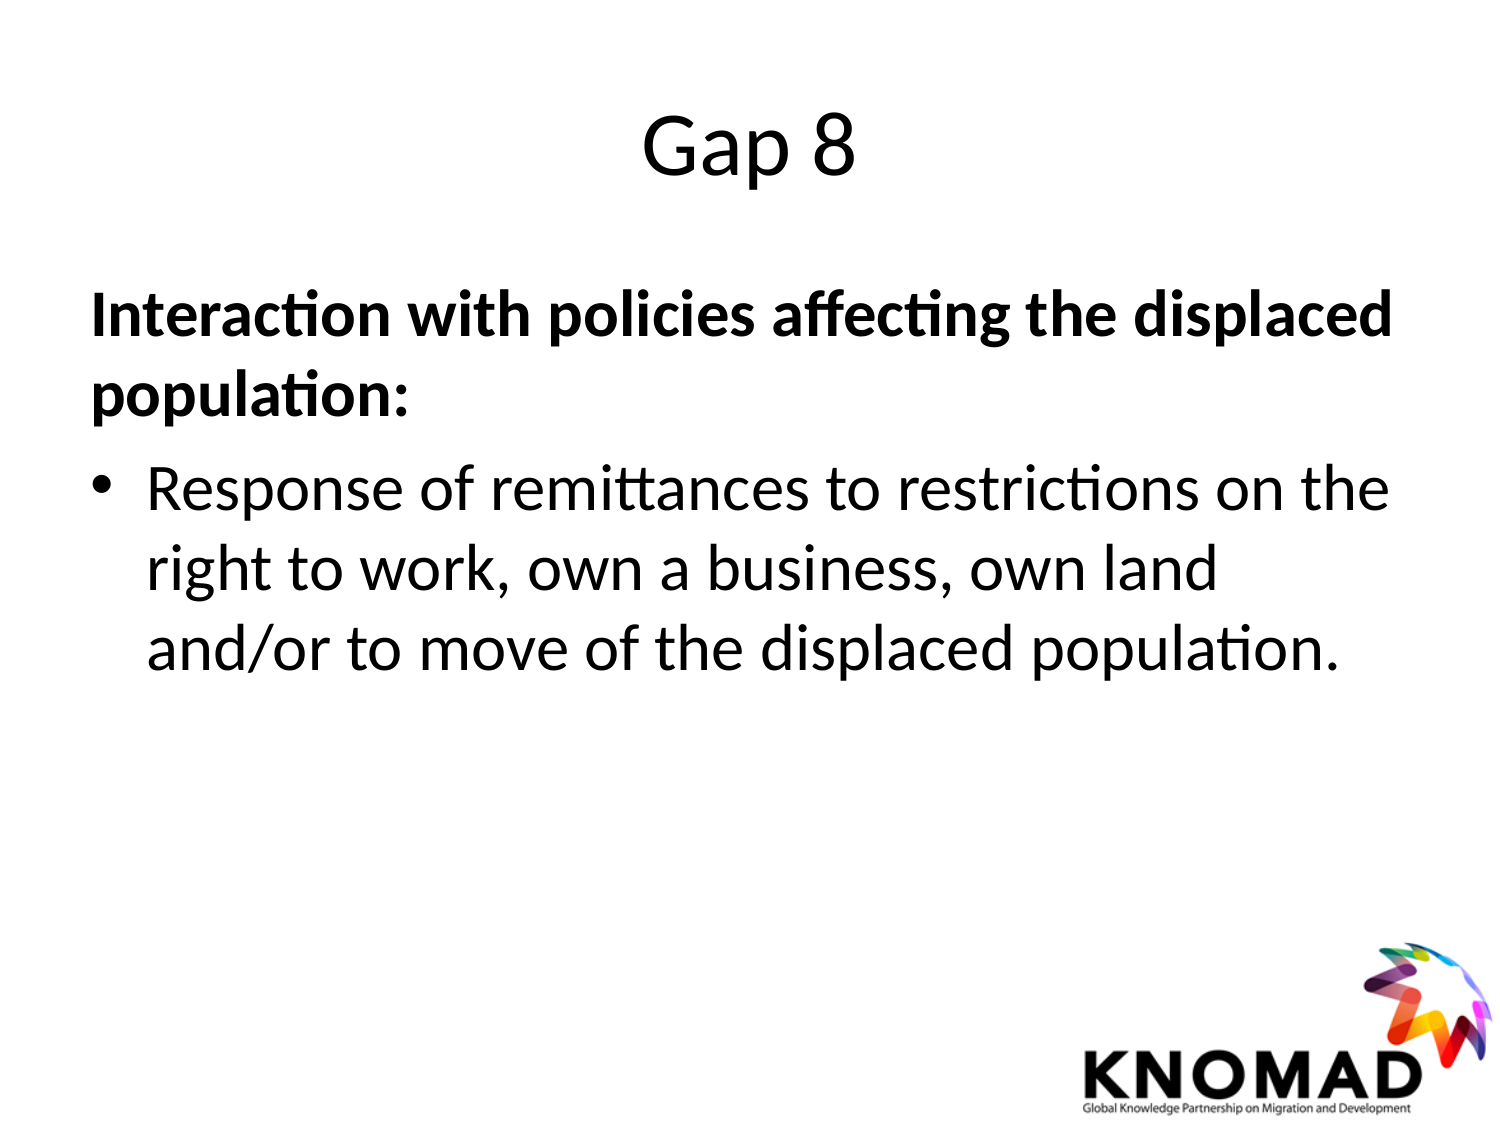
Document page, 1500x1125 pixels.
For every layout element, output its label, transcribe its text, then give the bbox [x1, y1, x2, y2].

list Interaction with policies affecting the displaced population: Response of remittances to restrictions on the right to work, own a business, own land and/or to move of the displaced population. [75, 262, 1425, 1005]
title Gap 8 [75, 45, 1425, 233]
picture [1068, 924, 1500, 1121]
